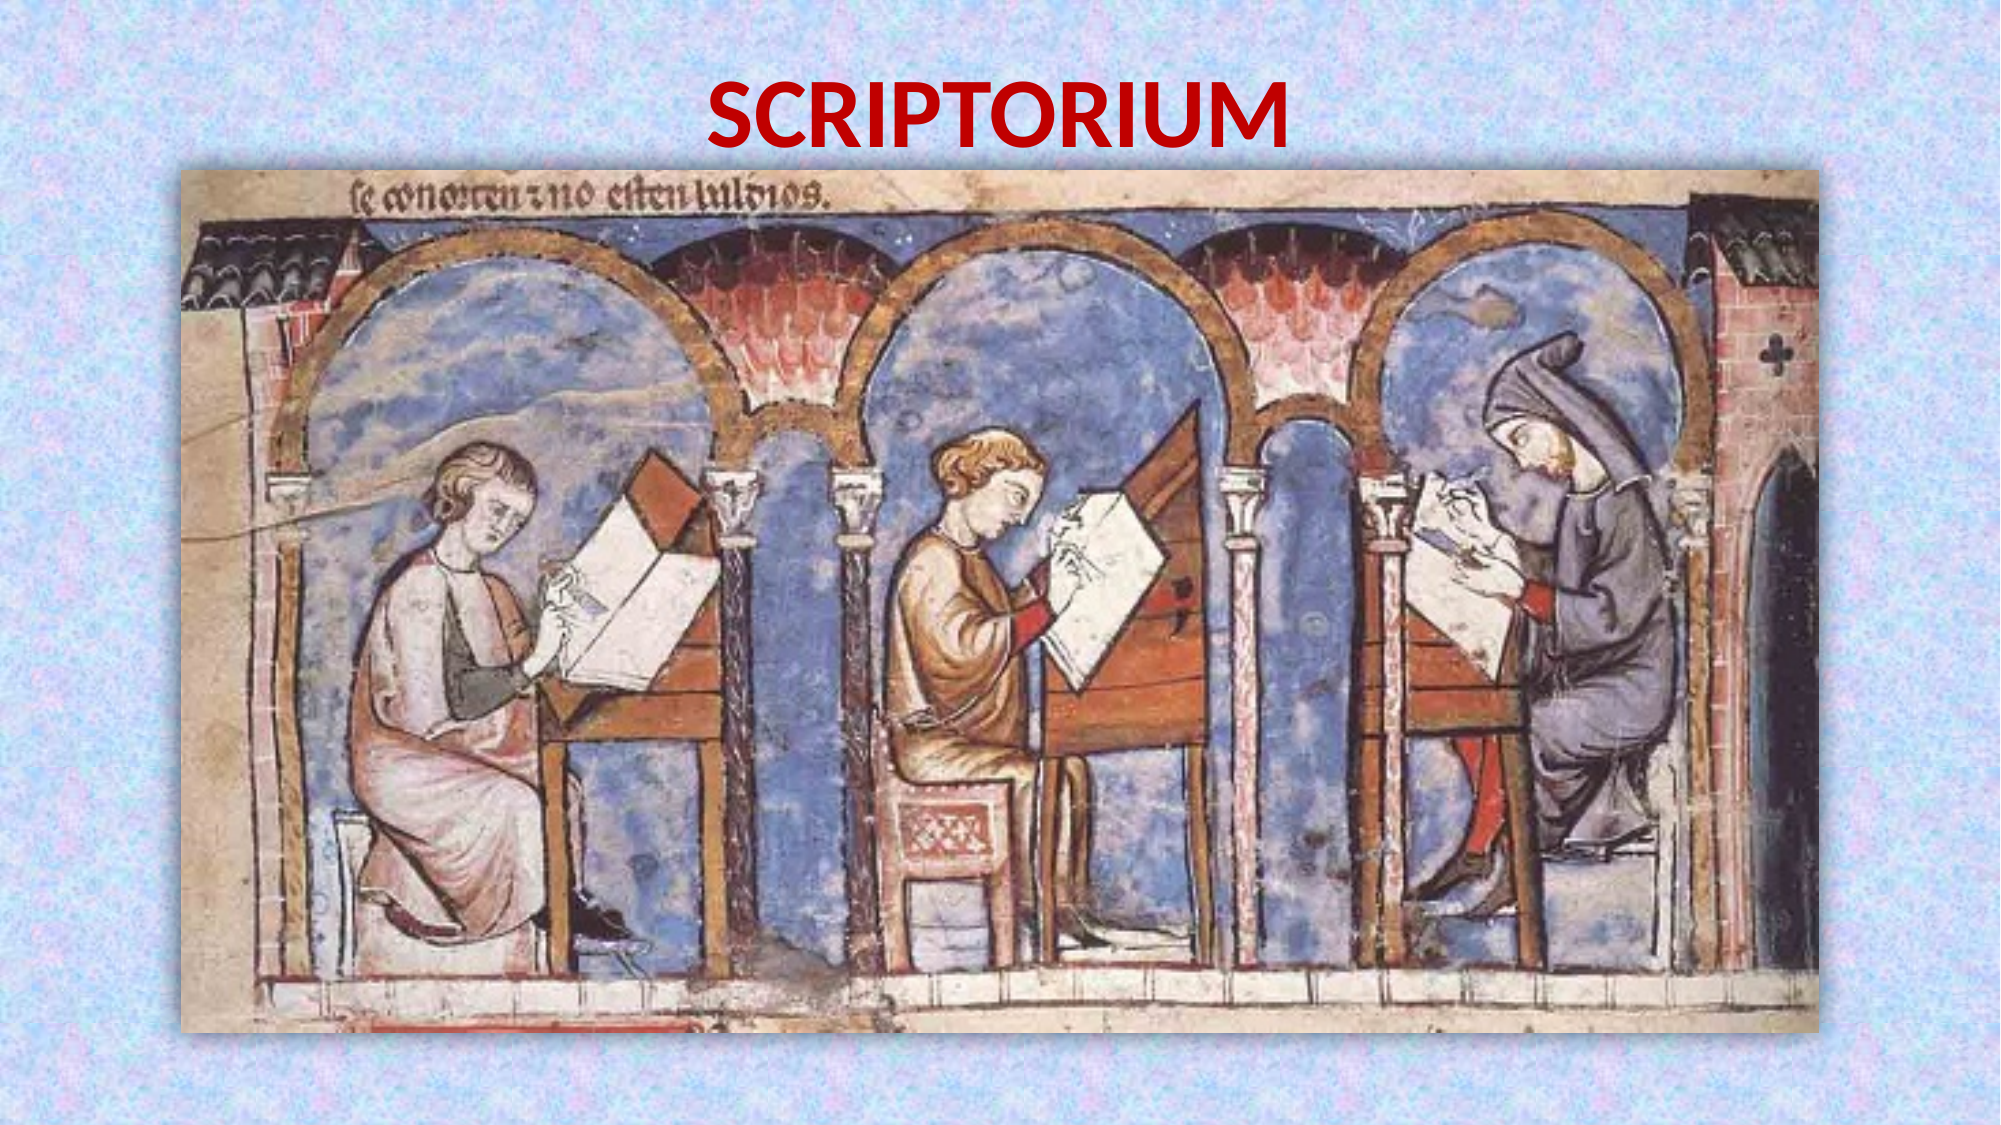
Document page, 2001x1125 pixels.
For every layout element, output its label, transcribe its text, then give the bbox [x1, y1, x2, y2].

text_box SCRIPTORIUM [0, 31, 2000, 175]
picture [0, 0, 2001, 1125]
